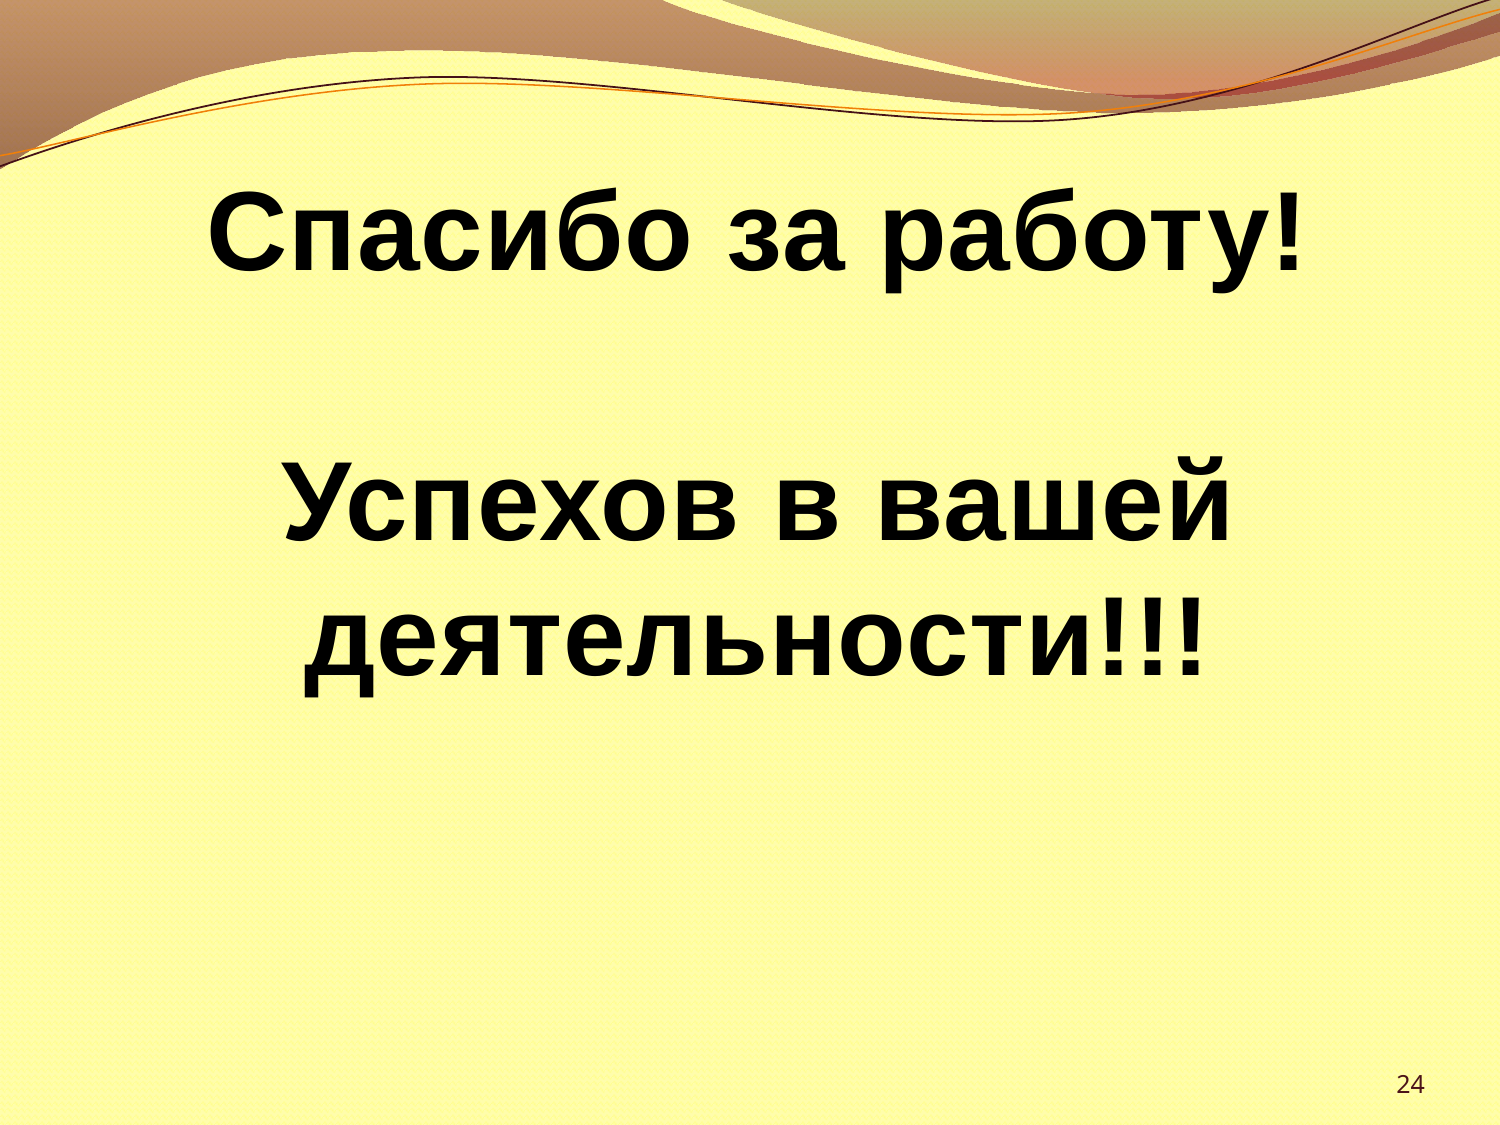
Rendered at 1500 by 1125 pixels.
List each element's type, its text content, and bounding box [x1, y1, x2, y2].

slide_number 24 [1299, 1042, 1425, 1103]
title Спасибо за работу! Успехов в вашей деятельности!!! [17, 644, 1500, 833]
